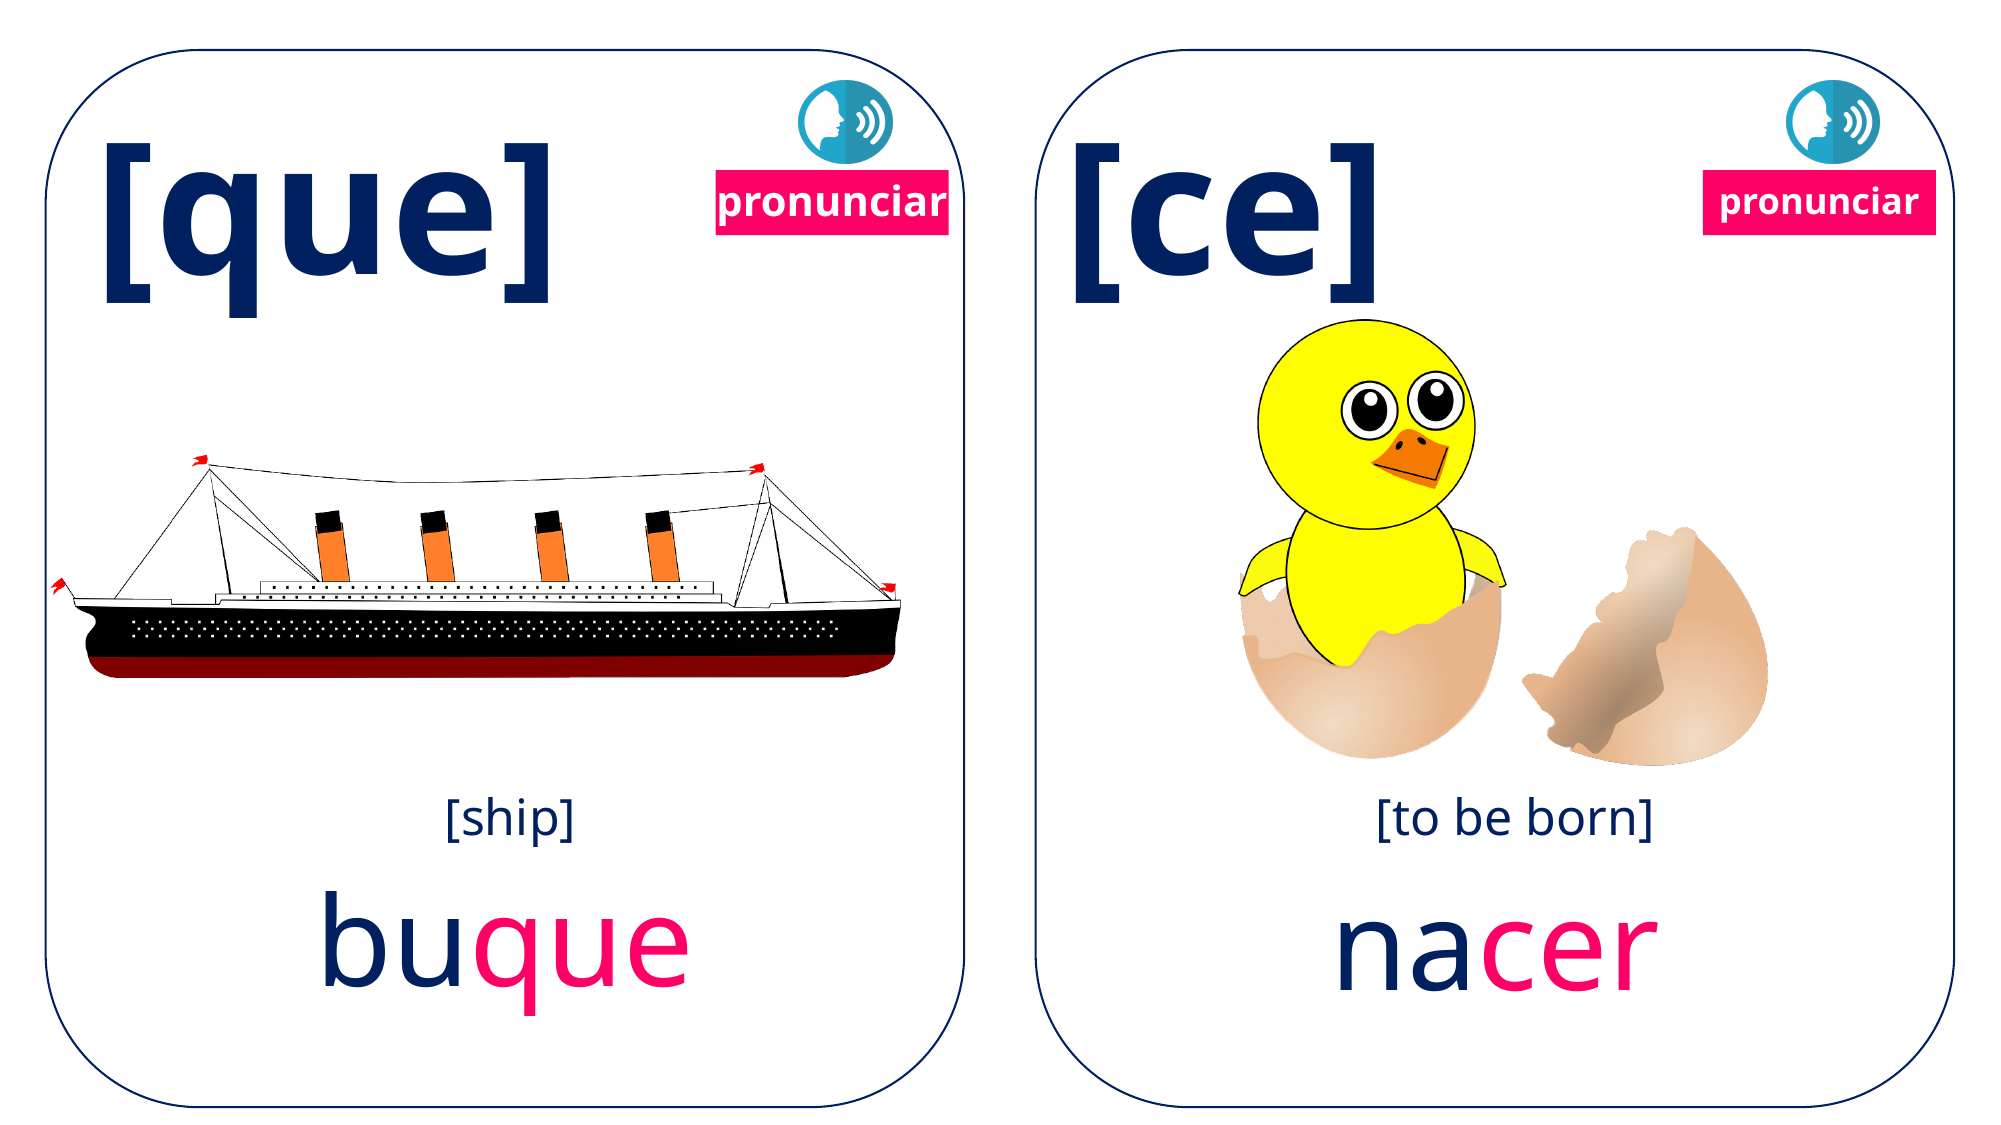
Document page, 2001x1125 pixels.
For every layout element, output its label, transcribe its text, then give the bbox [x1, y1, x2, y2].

text_box [44, 48, 966, 1109]
text_box [ce] [1048, 83, 1583, 387]
text_box pronunciar [715, 170, 949, 236]
text_box buque [160, 854, 850, 1019]
text_box nacer [1150, 857, 1840, 1023]
picture [50, 353, 901, 779]
text_box [to be born] [1287, 778, 1744, 854]
text_box [que] [80, 83, 100, 103]
text_box [ship] [282, 779, 739, 854]
text_box [1034, 48, 1956, 1109]
picture [1786, 80, 1880, 165]
picture [1238, 319, 1769, 766]
picture [798, 80, 893, 165]
